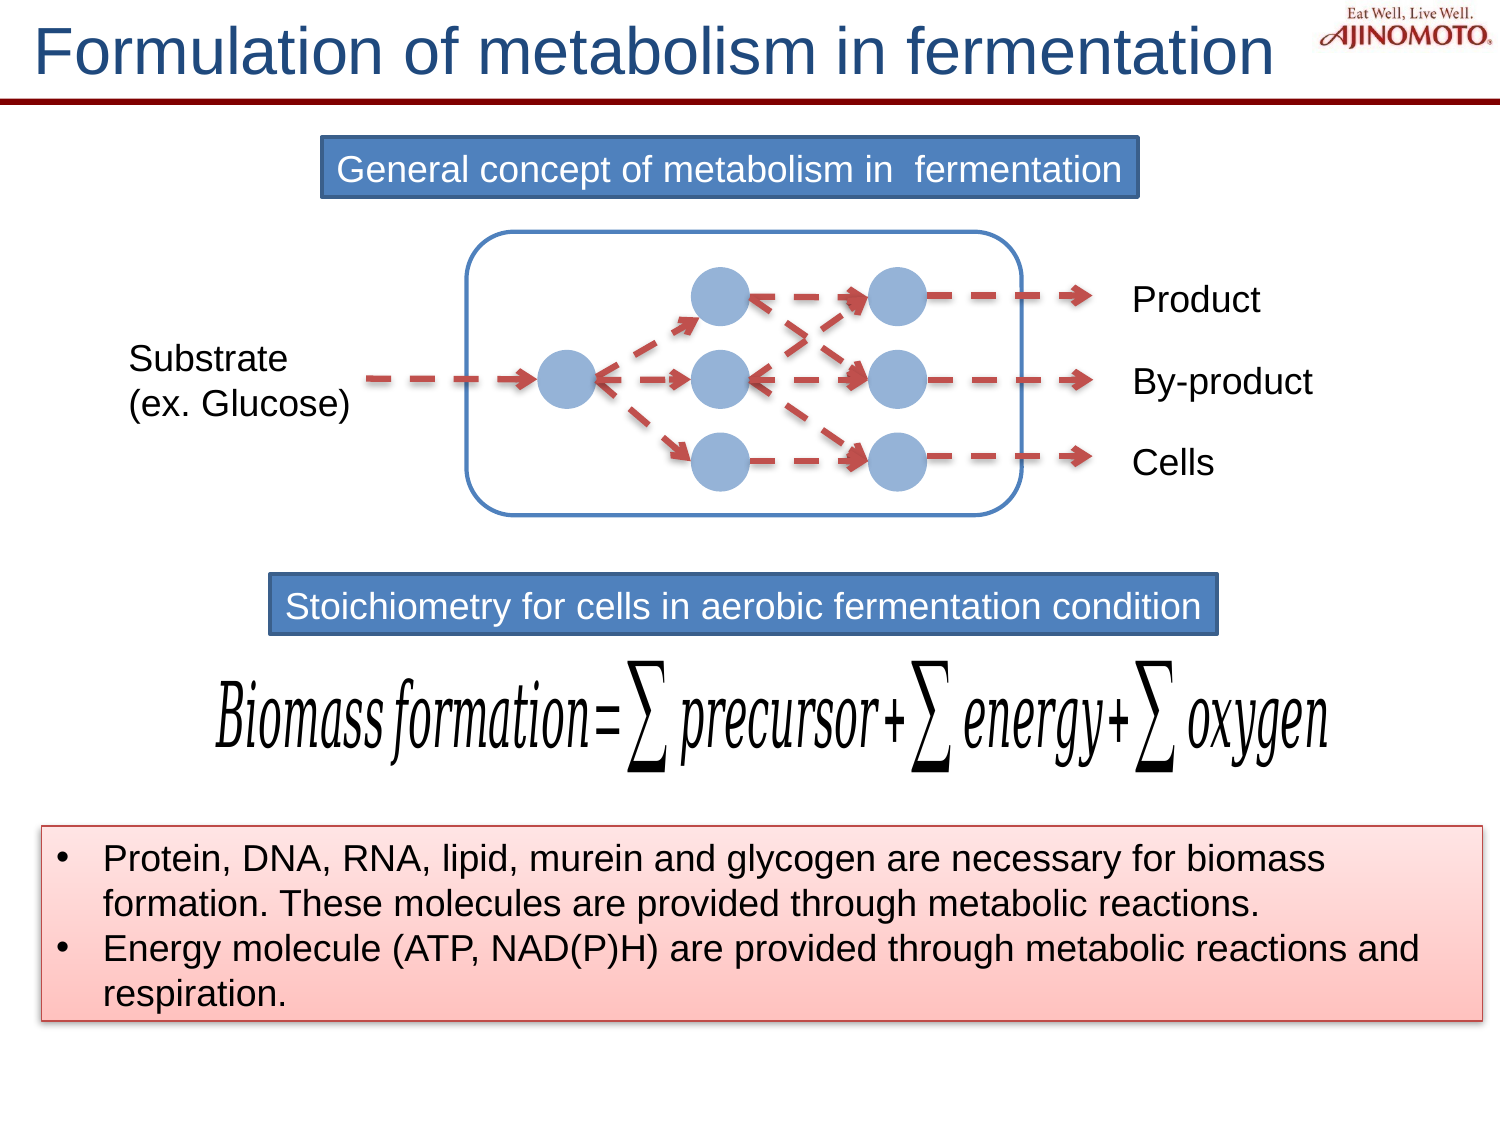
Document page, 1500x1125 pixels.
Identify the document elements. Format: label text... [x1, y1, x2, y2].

text_box Substrate (ex. Glucose) [113, 326, 366, 431]
text_box [464, 229, 1024, 378]
text_box Cells [1117, 430, 1230, 491]
text_box [696, 349, 744, 409]
text_box [868, 267, 927, 327]
title Formulation of metabolism in fermentation [5, 7, 1306, 88]
text_box [690, 267, 750, 327]
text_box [749, 296, 869, 379]
text_box Protein, DNA, RNA, lipid, murein and glycogen are necessary for biomass formation. These molecules are provided through metabolic reactions. Energy molecule (ATP, NAD(P)H) are provided through metabolic reactions and respiration. [41, 825, 1483, 1022]
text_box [749, 386, 869, 461]
text_box [873, 349, 927, 409]
picture [1312, 0, 1500, 53]
text_box By-product [1117, 349, 1329, 410]
text_box Product [1117, 267, 1276, 327]
text_box [869, 432, 927, 492]
text_box [464, 386, 1024, 518]
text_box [596, 388, 692, 462]
text_box [691, 432, 749, 492]
text_box [874, 304, 1024, 379]
text_box [537, 349, 591, 409]
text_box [596, 317, 700, 378]
text_box General concept of metabolism in fermentation [320, 135, 1140, 199]
text_box Stoichiometry for cells in aerobic fermentation condition [268, 572, 1219, 636]
